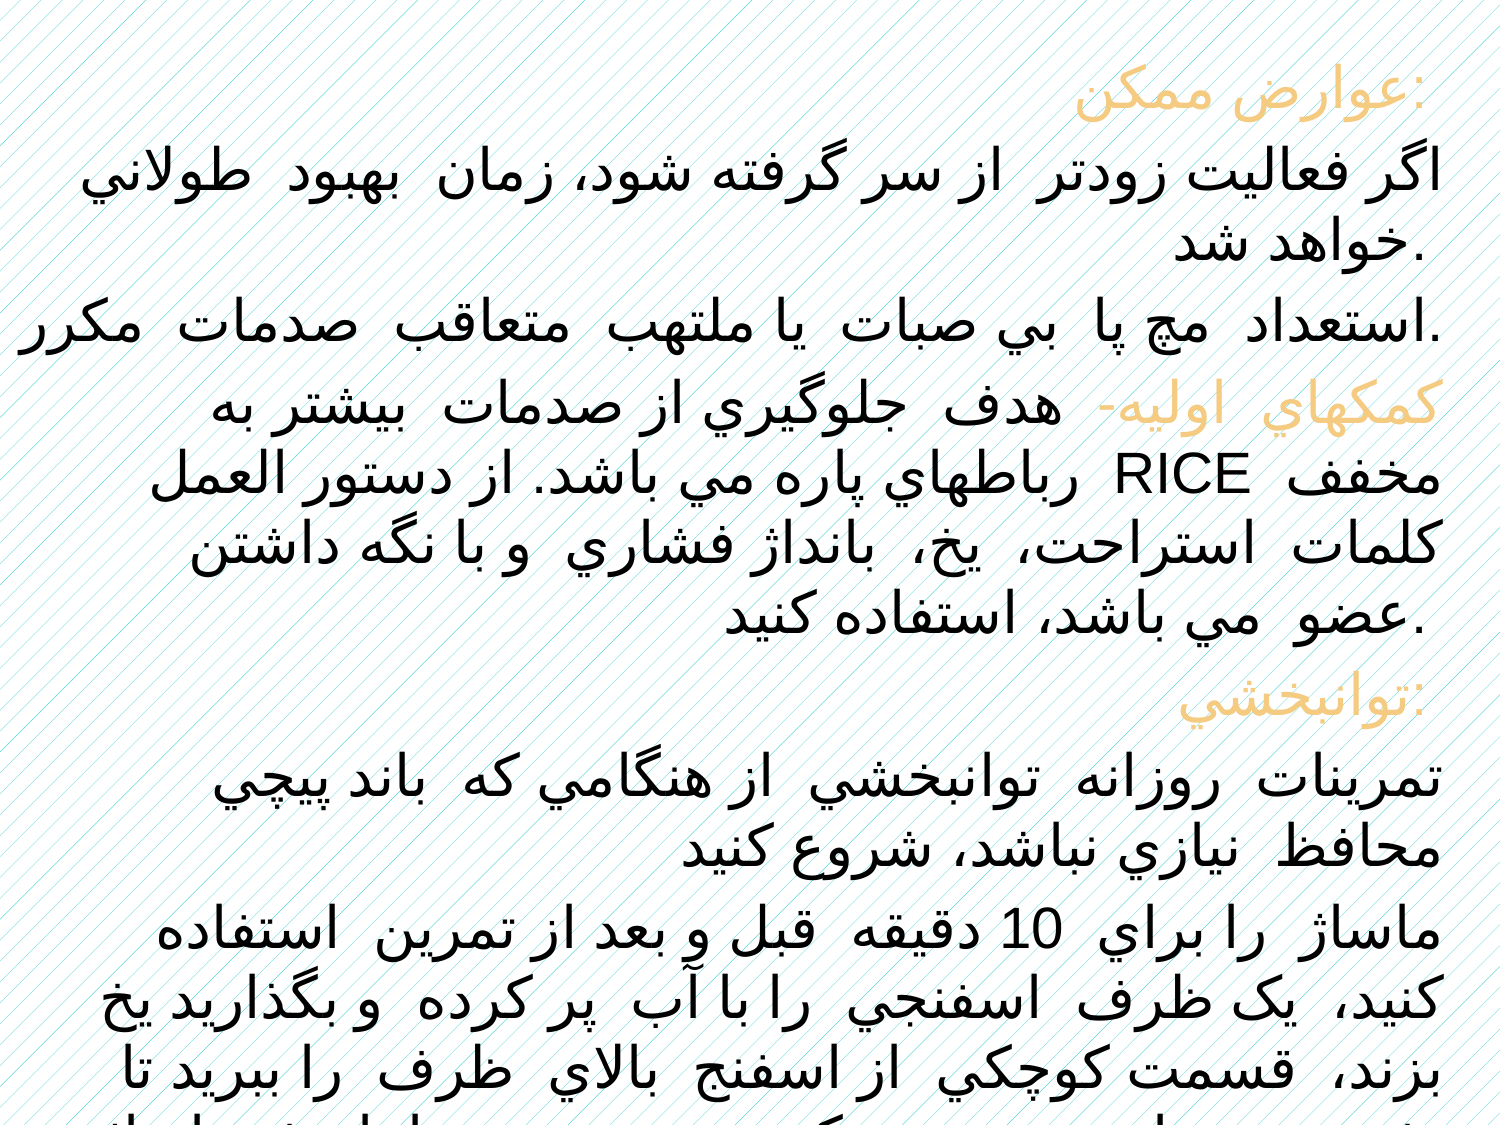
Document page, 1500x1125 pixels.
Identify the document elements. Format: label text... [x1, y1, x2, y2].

list عوارض ممکن: اگر فعاليت زودتر از سر گرفته شود، زمان بهبود طولاني خواهد شد. استعداد مچ پا بي صبات يا ملتهب متعاقب صدمات مکرر. کمکهاي اوليه- هدف جلوگيري از صدمات بيشتر به رباطهاي پاره مي باشد. از دستور العمل RICE مخفف کلمات استراحت، يخ، بانداژ فشاري و با نگه داشتن عضو مي باشد، استفاده کنيد. توانبخشي: تمرينات روزانه توانبخشي از هنگامي که باند پيچي محافظ نيازي نباشد، شروع کنيد ماساژ را براي 10 دقيقه قبل و بعد از تمرين استفاده کنيد، يک ظرف اسفنجي را با آب پر کرده و بگذاريد يخ بزند، قسمت کوچکي از اسفنج بالاي ظرف را ببريد تا يخ بيرون بيايد سپس محکم روي موضع را با يخ ماساژ بدهيد. [0, 42, 1459, 1071]
